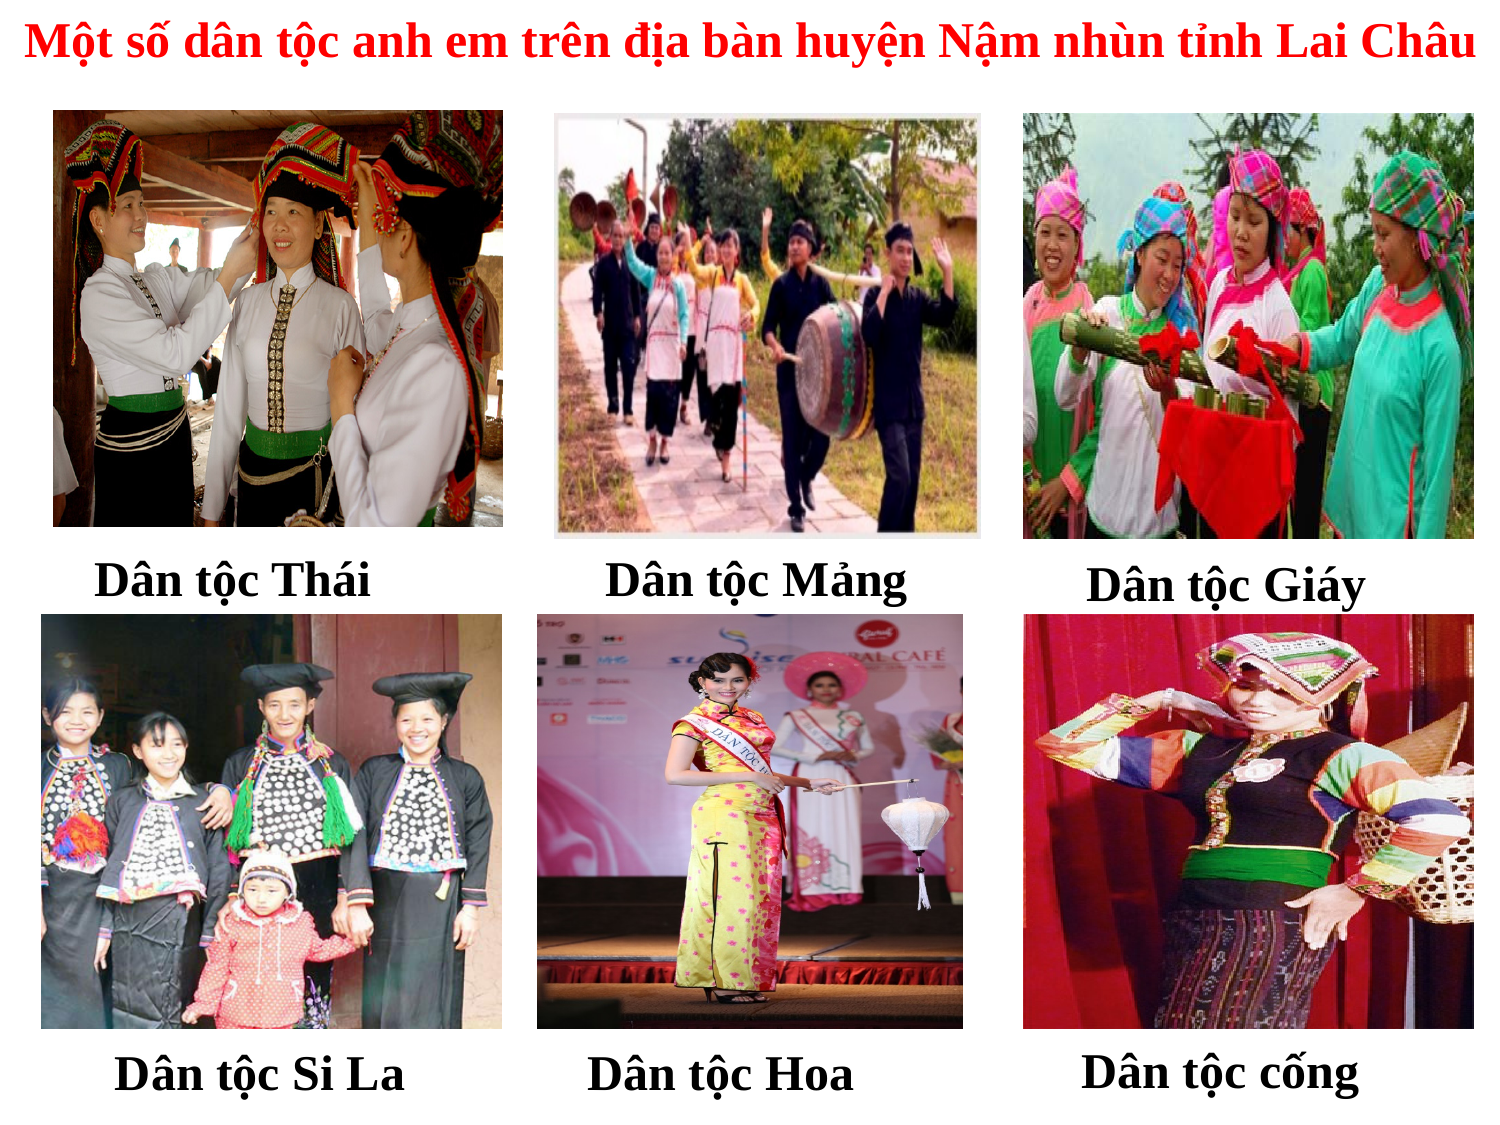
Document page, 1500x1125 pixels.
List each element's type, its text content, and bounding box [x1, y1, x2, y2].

picture [537, 614, 963, 1029]
picture [1022, 614, 1474, 1029]
text_box Dân tộc Giáy [1071, 546, 1426, 612]
text_box Dân tộc Mảng [590, 546, 945, 612]
text_box Dân tộc Hoa [572, 1037, 928, 1109]
picture [1022, 113, 1474, 540]
title Một số dân tộc anh em trên địa bàn huyện Nậm nhùn tỉnh Lai Châu [0, 3, 1500, 73]
text_box Dân tộc Si La [100, 1037, 455, 1109]
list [52, 110, 504, 528]
picture [41, 614, 503, 1029]
text_box Dân tộc cống [1066, 1037, 1422, 1107]
text_box Dân tộc Thái [79, 538, 435, 612]
picture [554, 113, 981, 540]
